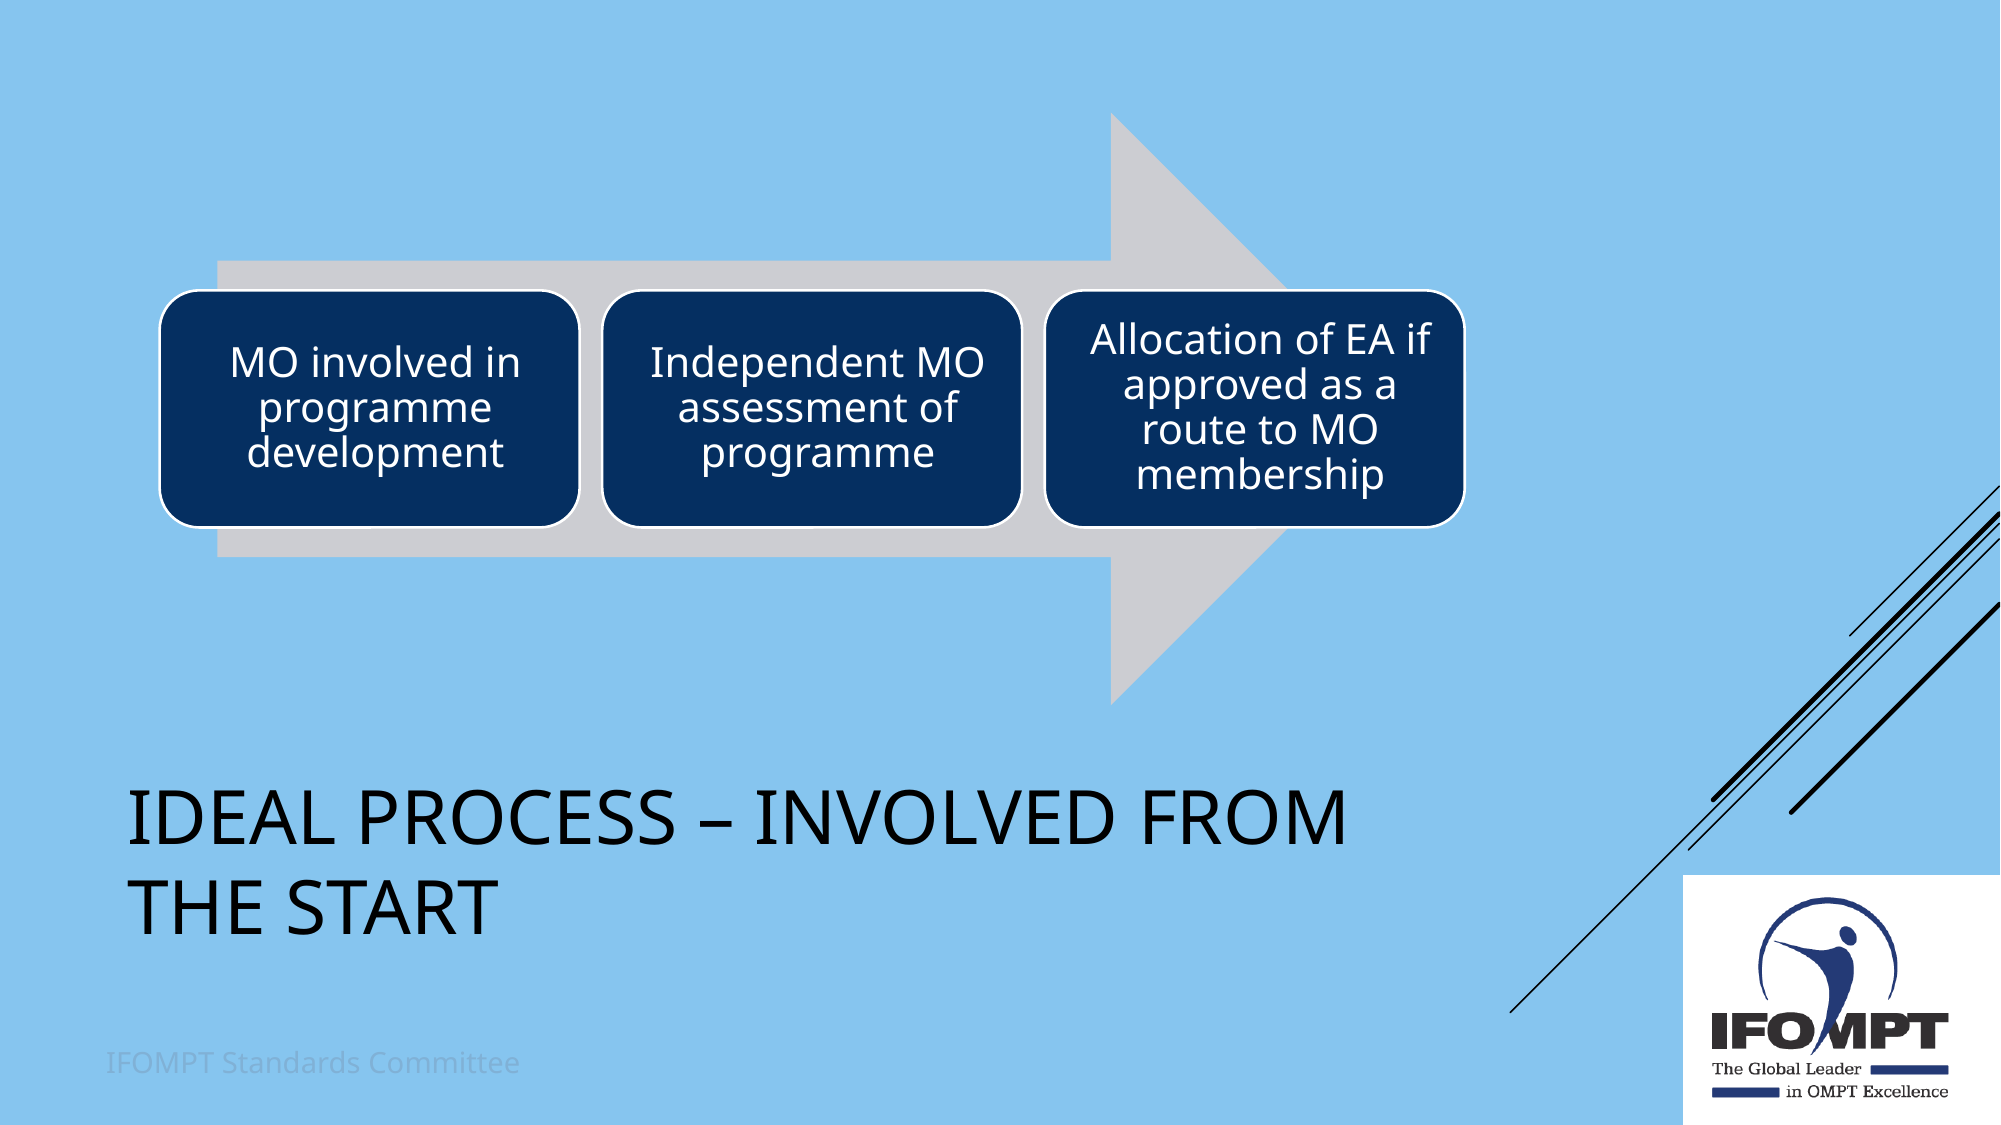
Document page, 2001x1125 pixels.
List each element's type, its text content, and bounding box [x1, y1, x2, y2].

title Ideal process – involved from the start [112, 736, 1513, 984]
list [111, 112, 1513, 706]
picture [1683, 875, 2000, 1125]
